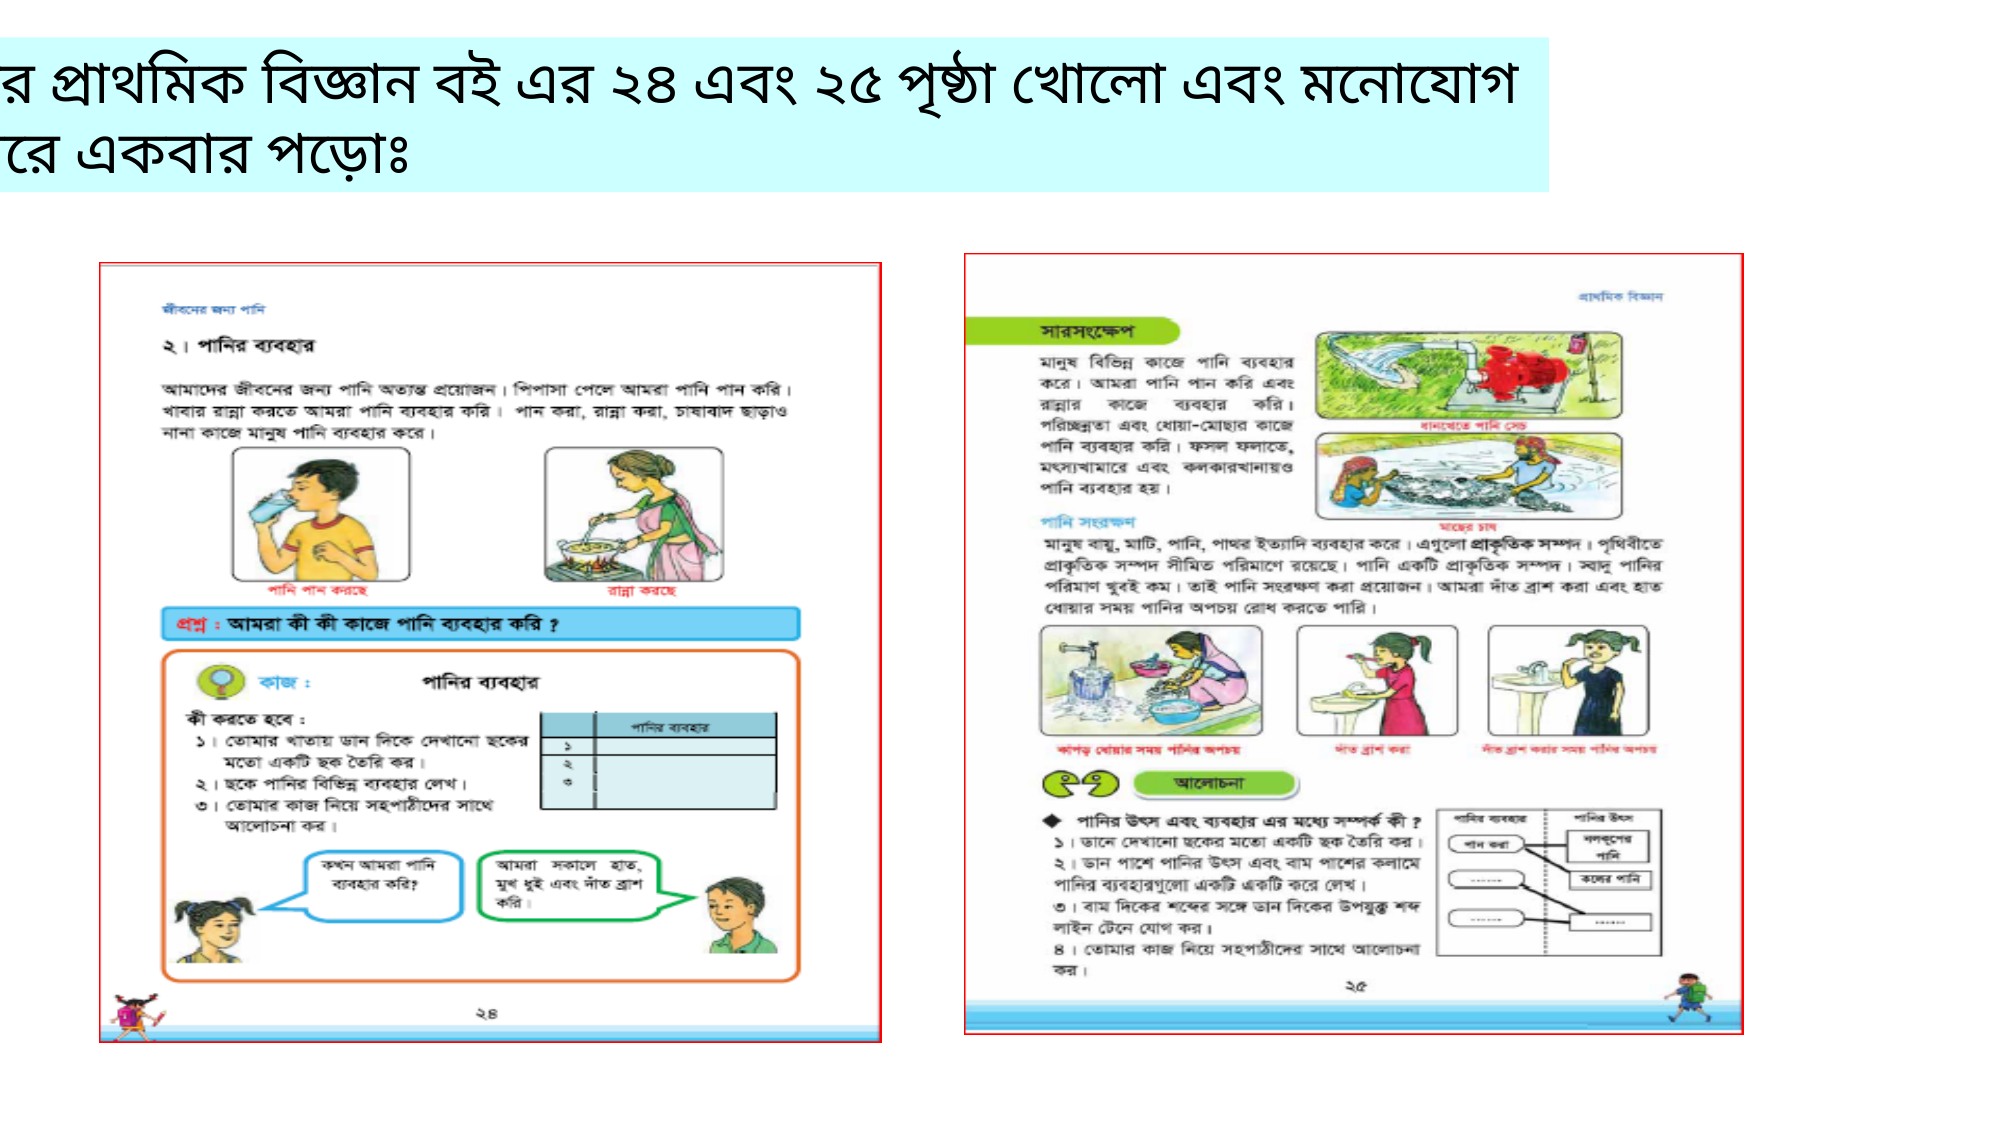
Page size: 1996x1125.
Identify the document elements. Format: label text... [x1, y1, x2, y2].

text_box তোমার প্রাথমিক বিজ্ঞান বই এর ২৪ এবং ২৫ পৃষ্ঠা খোলো এবং মনোযোগ সহকারে একবার পড়োঃ [0, 37, 1549, 193]
picture [99, 262, 882, 1043]
picture [963, 253, 1744, 1036]
